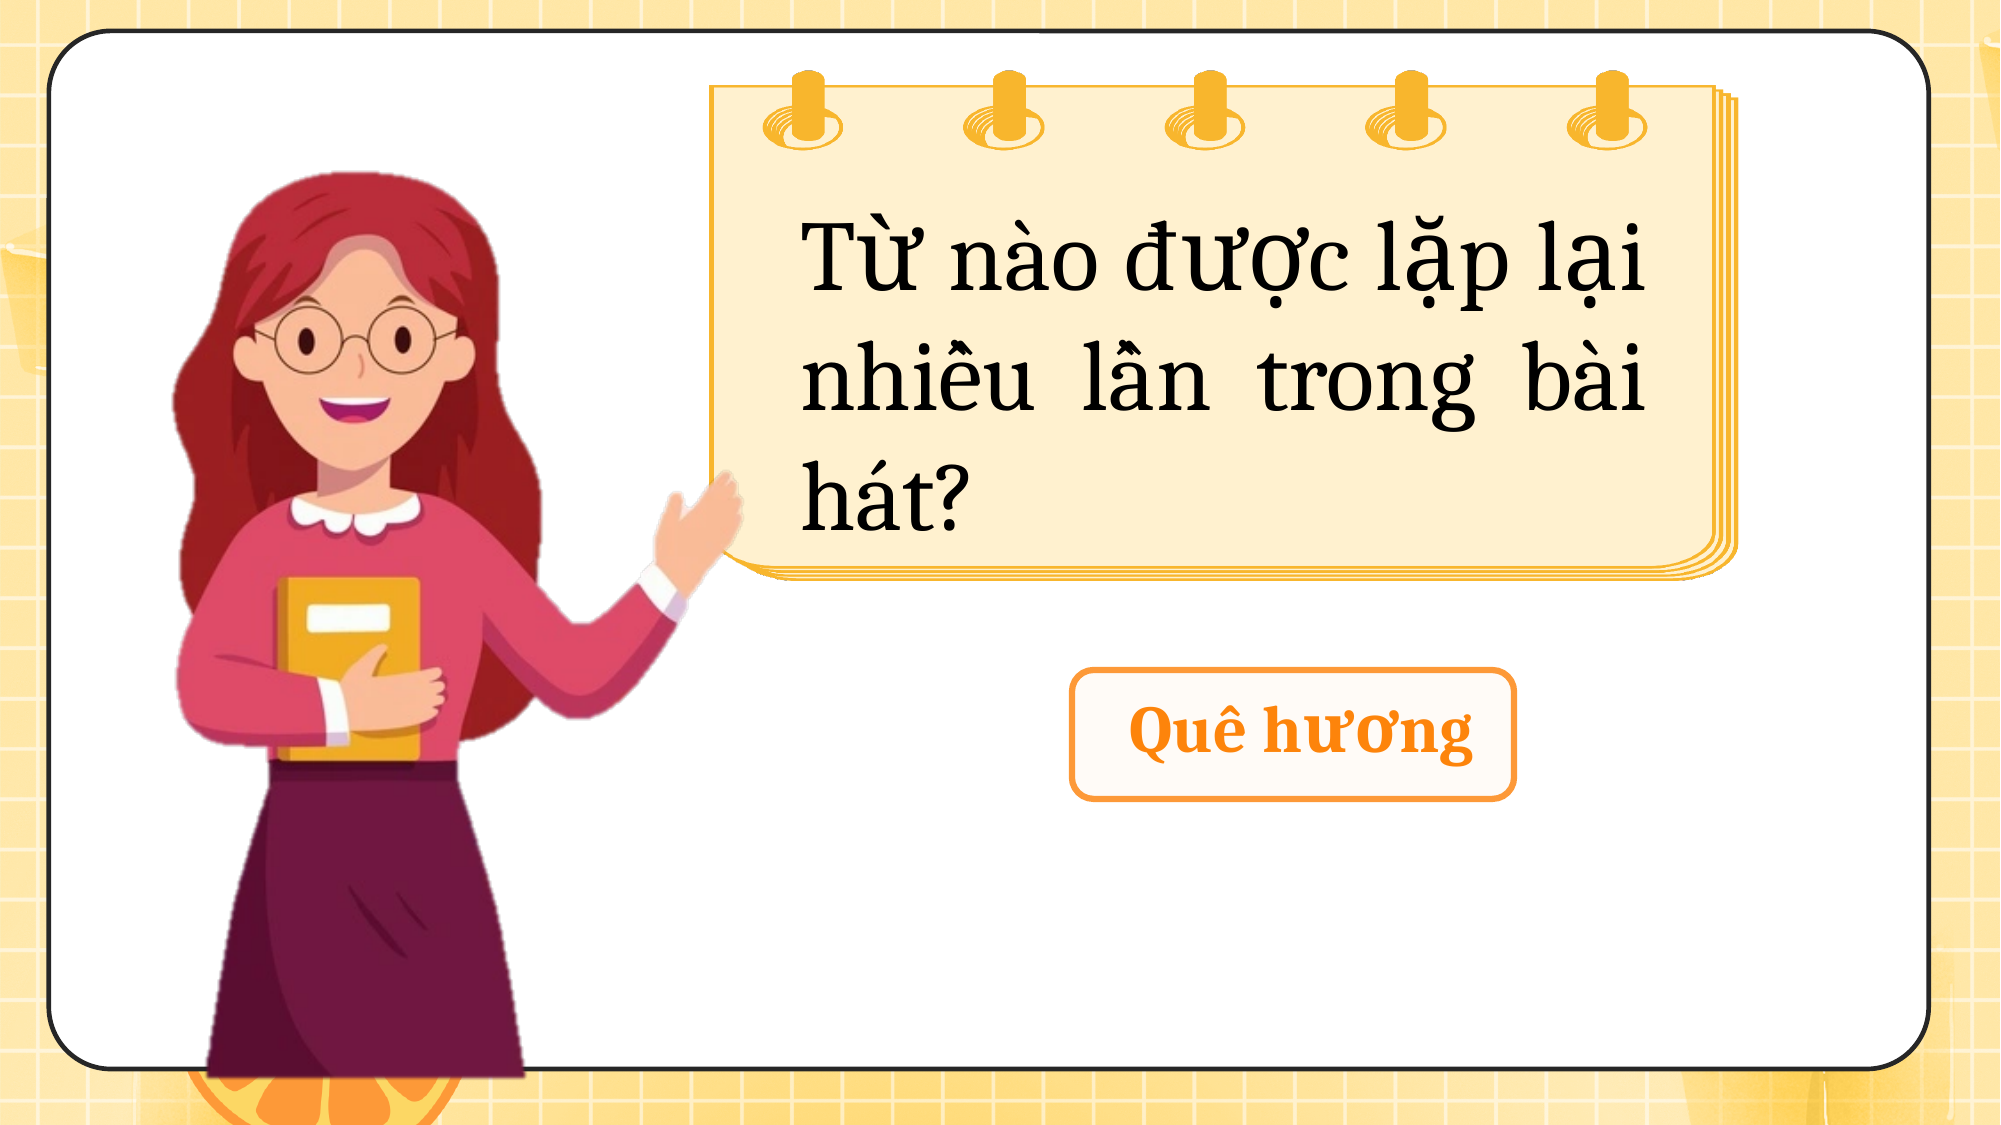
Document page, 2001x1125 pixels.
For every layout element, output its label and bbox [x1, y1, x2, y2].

picture [0, 0, 2000, 1125]
text_box [1071, 670, 1515, 799]
text_box [643, 0, 1804, 651]
